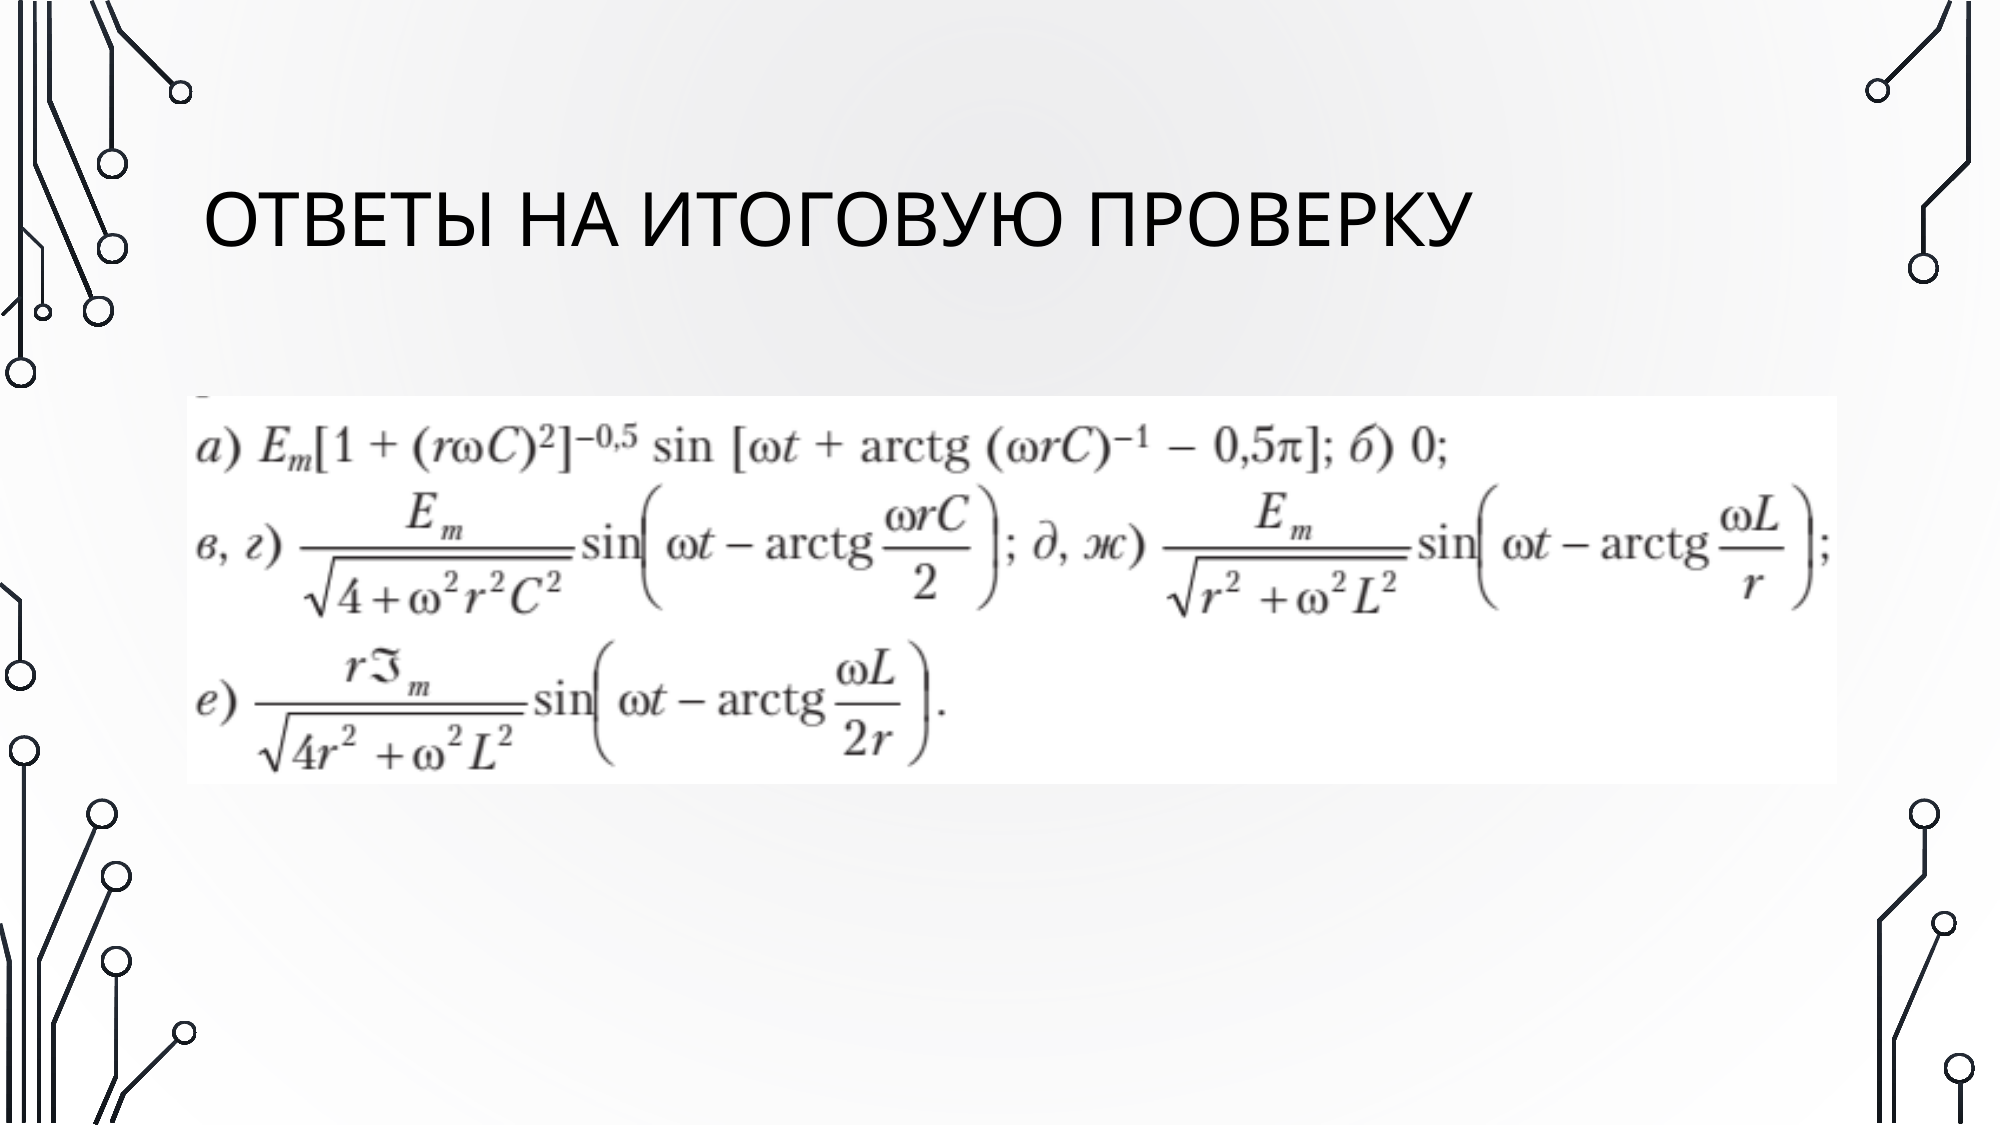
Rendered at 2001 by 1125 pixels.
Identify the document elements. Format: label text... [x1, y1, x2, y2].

picture [186, 396, 1837, 784]
title Ответы на итоговую проверку [187, 101, 1813, 344]
